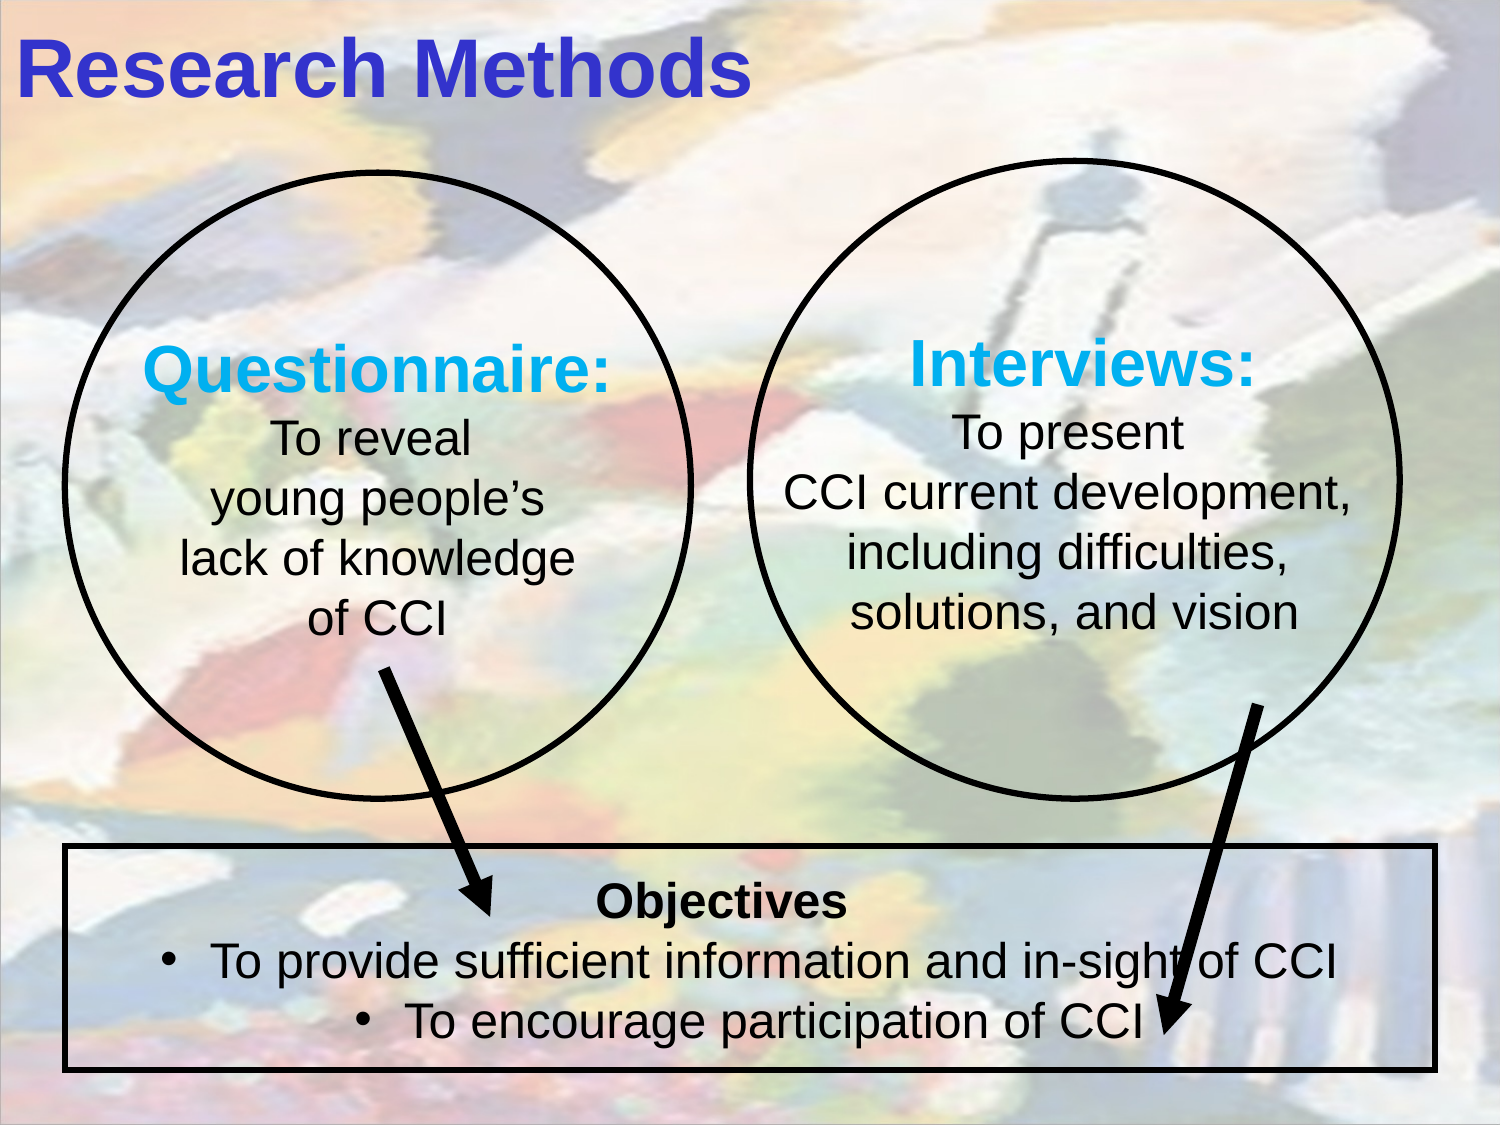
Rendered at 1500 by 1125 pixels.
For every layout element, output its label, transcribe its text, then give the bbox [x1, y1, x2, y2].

text_box Interviews: To present CCI current development, including difficulties, solutions, and vision [749, 160, 1400, 799]
text_box [1161, 704, 1259, 1036]
picture [0, 0, 1500, 1125]
text_box Questionnaire: To reveal young people’s lack of knowledge of CCI [64, 172, 691, 799]
text_box Objectives To provide sufficient information and in-sight of CCI To encourage participation of CCI [64, 846, 1436, 1071]
title Research Methods [0, 0, 875, 128]
text_box [383, 668, 491, 917]
